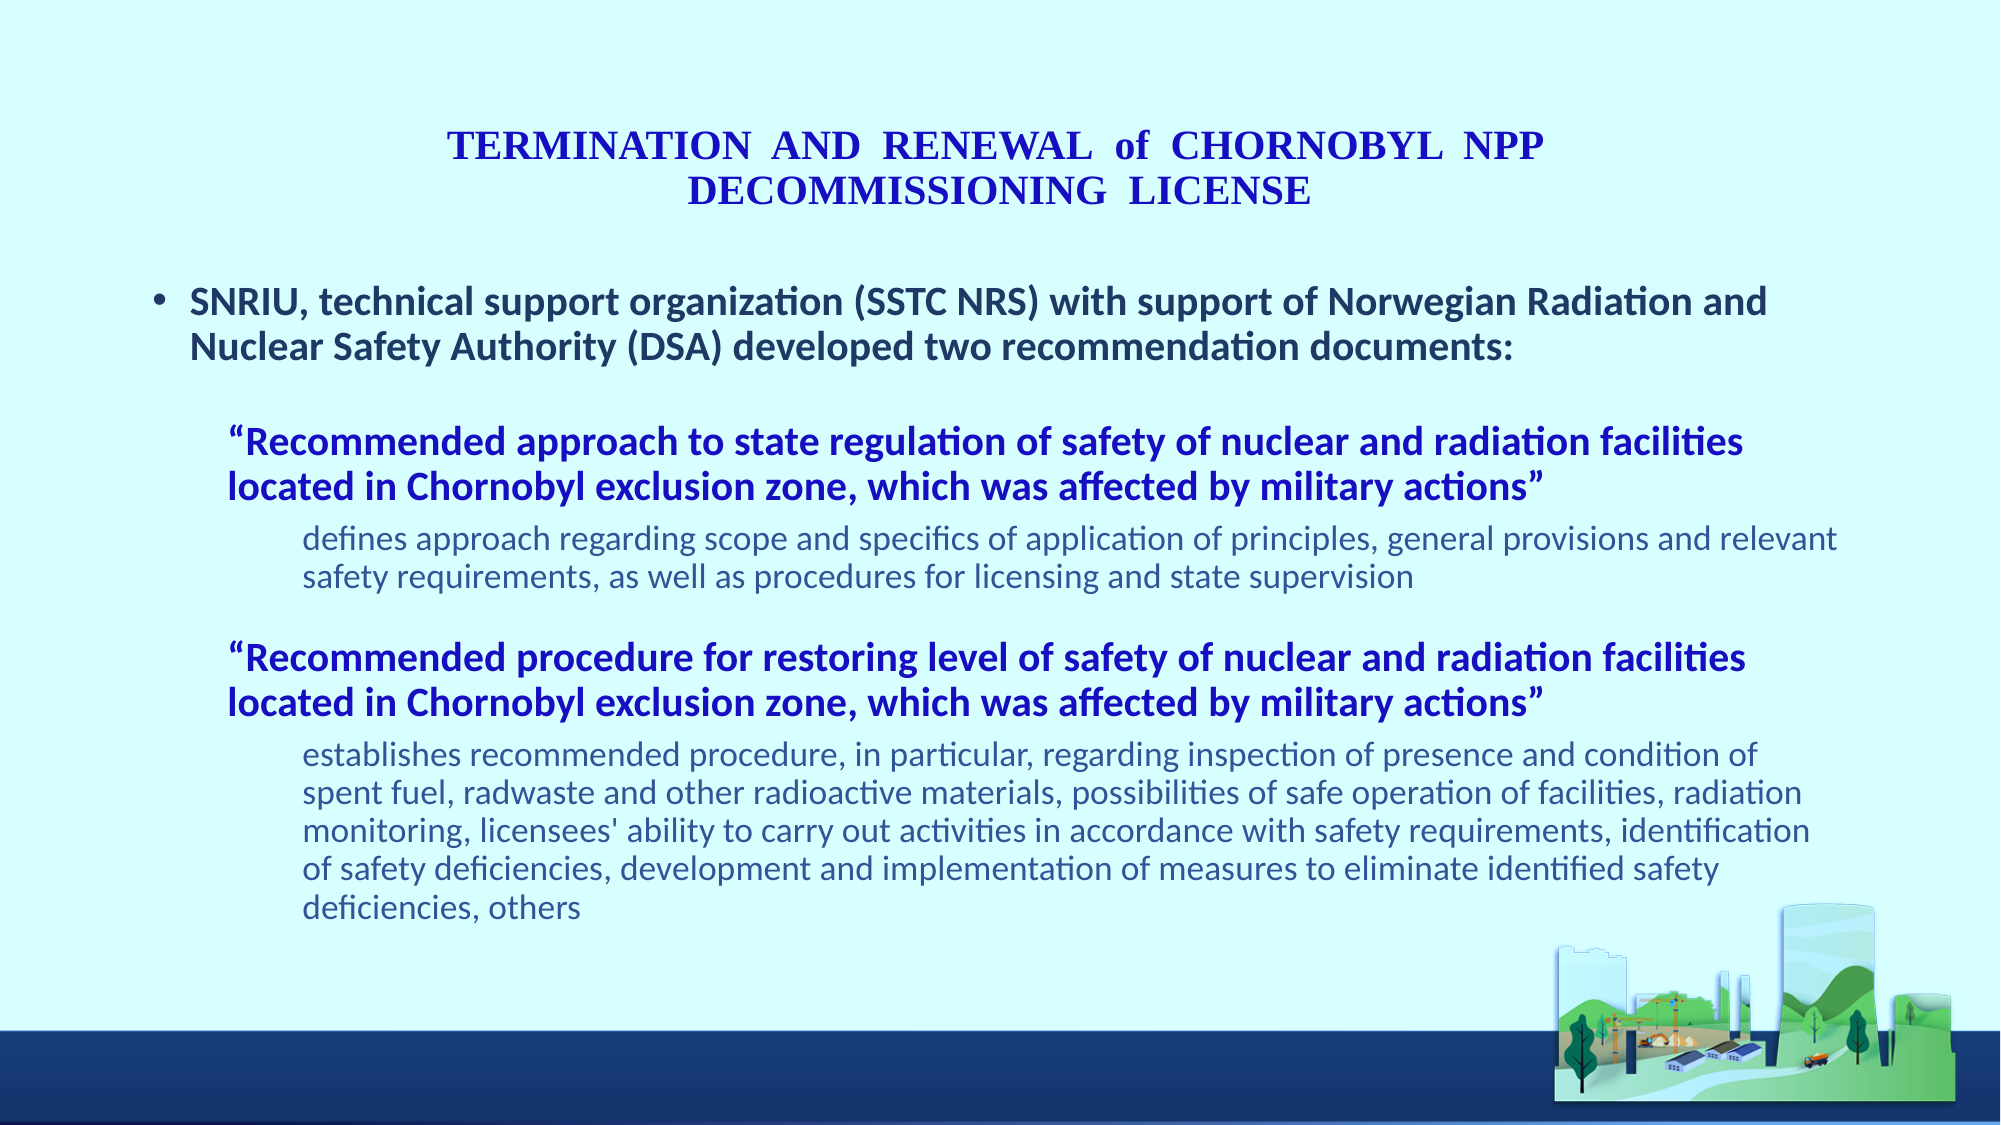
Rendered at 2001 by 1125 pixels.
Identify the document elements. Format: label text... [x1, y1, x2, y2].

list SNRIU, technical support organization (SSTC NRS) with support of Norwegian Radiation and Nuclear Safety Authority (DSA) developed two recommendation documents: “Recommended approach to state regulation of safety of nuclear and radiation facilities located in Chornobyl exclusion zone, which was affected by military actions” defines approach regarding scope and specifics of application of principles, general provisions and relevant safety requirements, as well as procedures for licensing and state supervision “Recommended procedure for restoring level of safety of nuclear and radiation facilities located in Chornobyl exclusion zone, which was affected by military actions” establishes recommended procedure, in particular, regarding inspection of presence and condition of spent fuel, radwaste and other radioactive materials, possibilities of safe operation of facilities, radiation monitoring, licensees' ability to carry out activities in accordance with safety requirements, identification of safety deficiencies, development and implementation of measures to eliminate identified safety deficiencies, others [137, 231, 1863, 1014]
title TERMINATION AND RENEWAL of CHORNOBYL NPP DECOMMISSIONING LICENSE [137, 59, 1863, 231]
picture [0, 0, 2001, 1125]
